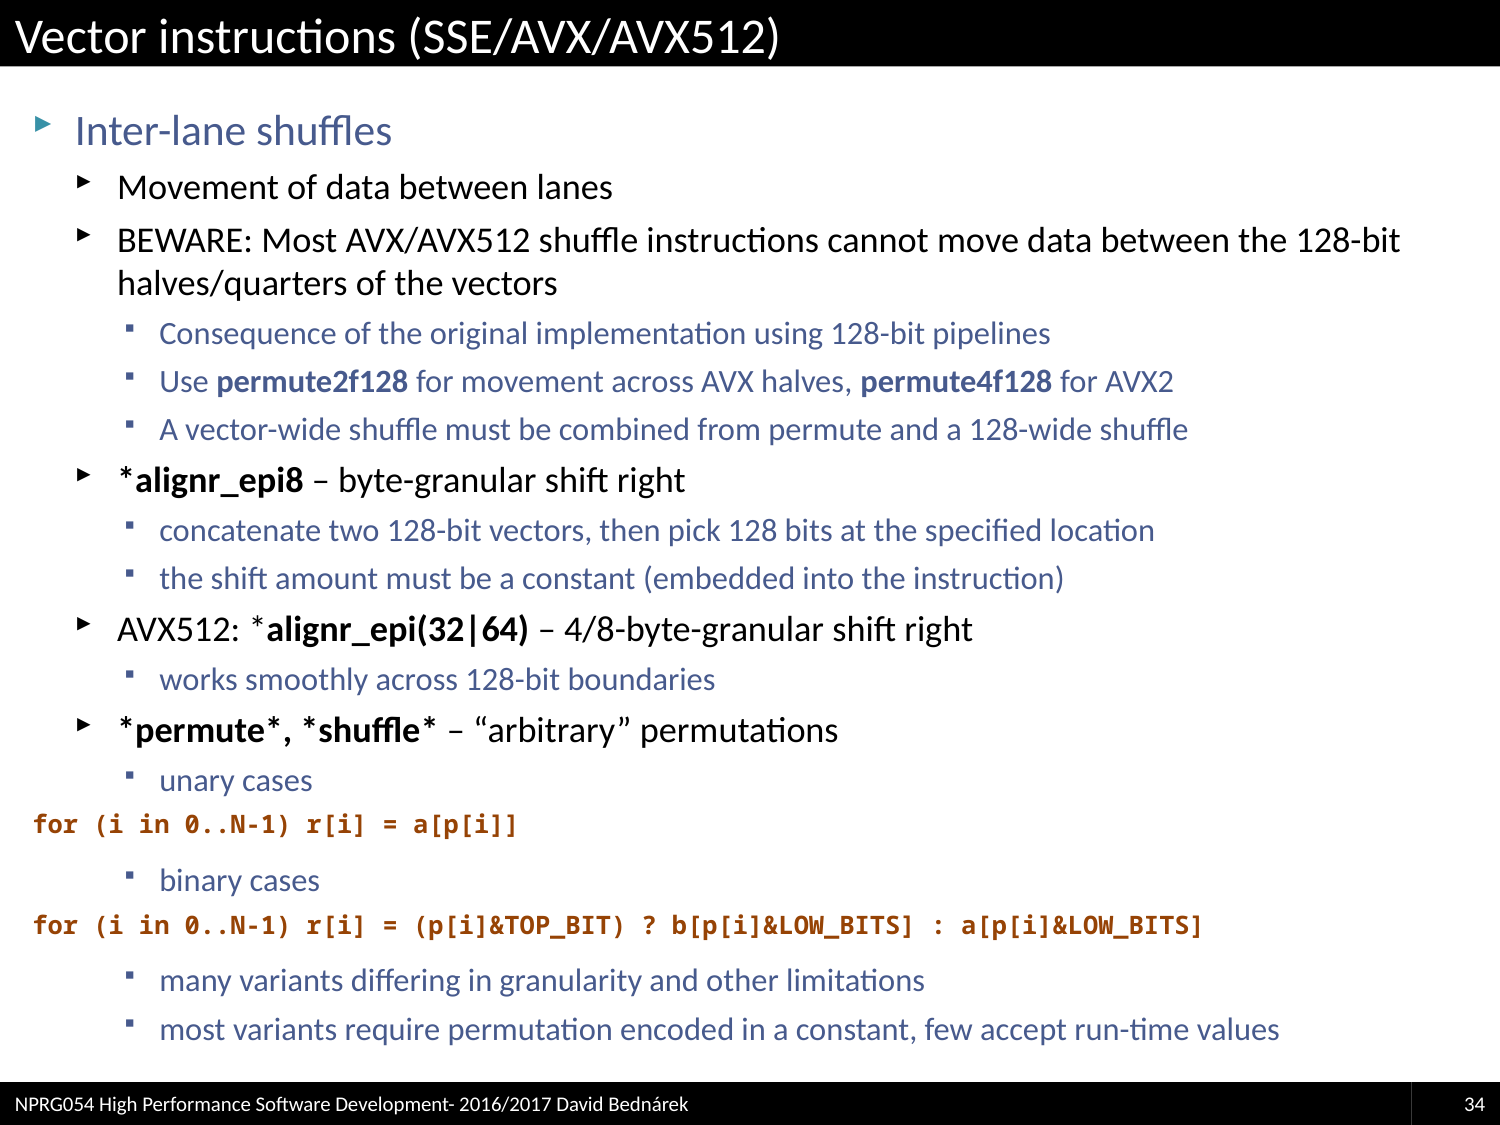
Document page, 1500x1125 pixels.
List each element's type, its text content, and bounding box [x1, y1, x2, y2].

slide_number 34 [1412, 1082, 1500, 1125]
list Inter-lane shuffles Movement of data between lanes BEWARE: Most AVX/AVX512 shuffle instructions cannot move data between the 128-bit halves/quarters of the vectors Consequence of the original implementation using 128-bit pipelines Use permute2f128 for movement across AVX halves, permute4f128 for AVX2 A vector-wide shuffle must be combined from permute and a 128-wide shuffle *alignr_epi8 – byte-granular shift right concatenate two 128-bit vectors, then pick 128 bits at the specified location the shift amount must be a constant (embedded into the instruction) AVX512: *alignr_epi(32|64) – 4/8-byte-granular shift right works smoothly across 128-bit boundaries *permute*, *shuffle* – “arbitrary” permutations unary cases for (i in 0..N-1) r[i] = a[p[i]] binary cases for (i in 0..N-1) r[i] = (p[i]&TOP_BIT) ? b[p[i]&LOW_BITS] : a[p[i]&LOW_BITS] many variants differing in granularity and other limitations most variants require permutation encoded in a constant, few accept run-time values [17, 90, 1483, 1059]
footer NPRG054 High Performance Software Development- 2016/2017 David Bednárek [0, 1082, 1412, 1125]
title Vector instructions (SSE/AVX/AVX512) [0, 0, 1500, 67]
